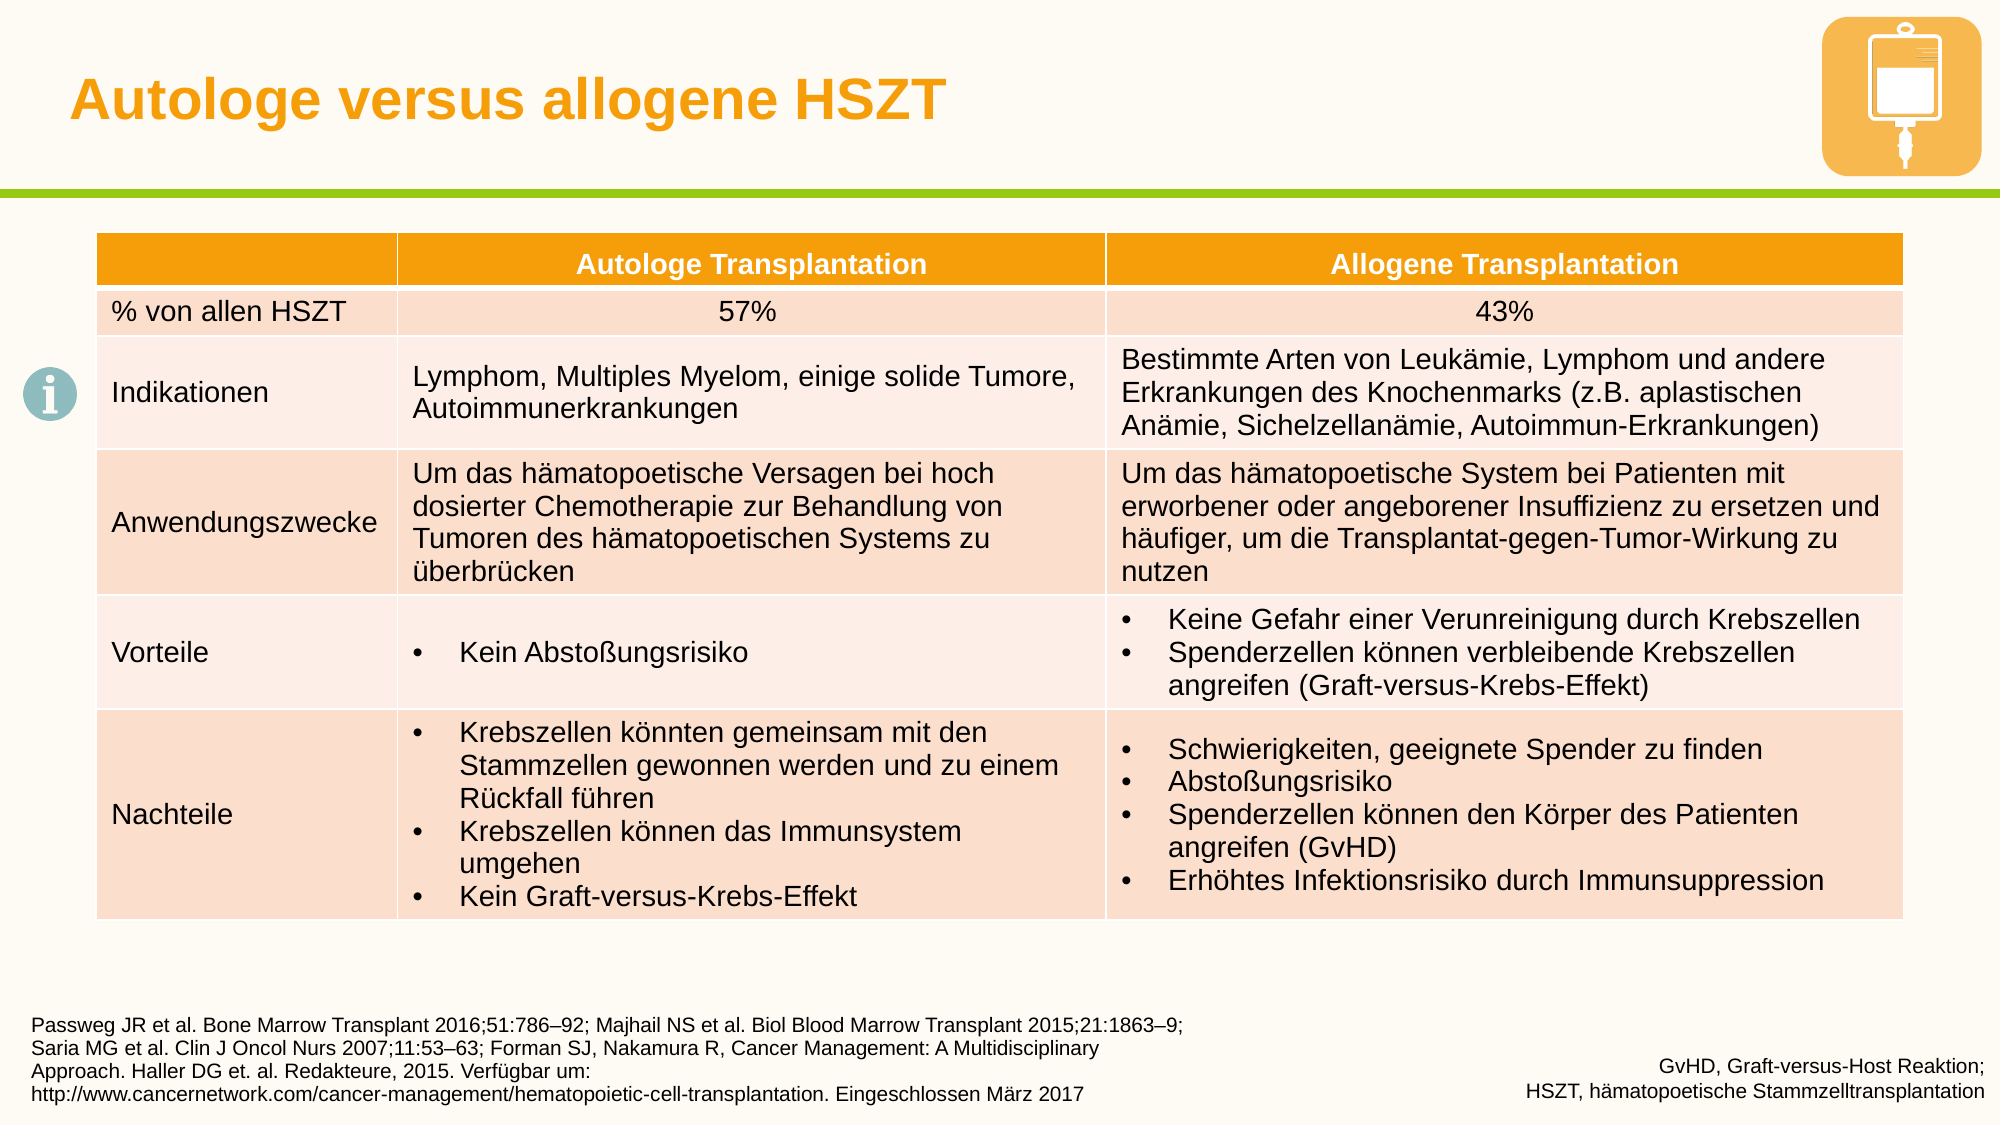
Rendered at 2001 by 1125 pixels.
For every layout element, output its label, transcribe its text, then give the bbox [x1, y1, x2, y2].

table_cell Krebszellen könnten gemeinsam mit den Stammzellen gewonnen werden und zu einem Rückfall führen Krebszellen können das Immunsystem umgehen Kein Graft-versus-Krebs-Effekt [398, 710, 1105, 919]
picture [1868, 22, 1942, 171]
table_cell 43% [1107, 291, 1903, 335]
table_cell Um das hämatopoetische System bei Patienten mit erworbener oder angeborener Insuffizienz zu ersetzen und häufiger, um die Transplantat-gegen-Tumor-Wirkung zu nutzen [1107, 450, 1903, 594]
table_cell Bestimmte Arten von Leukämie, Lymphom und andere Erkrankungen des Knochenmarks (z.B. aplastischen Anämie, Sichelzellanämie, Autoimmun-Erkrankungen) [1107, 337, 1903, 448]
table_cell Keine Gefahr einer Verunreinigung durch Krebszellen Spenderzellen können verbleibende Krebszellen angreifen (Graft-versus-Krebs-Effekt) [1107, 596, 1903, 708]
table_cell Lymphom, Multiples Myelom, einige solide Tumore, Autoimmunerkrankungen [398, 337, 1105, 448]
table_header [97, 233, 397, 285]
table_cell Anwendungszwecke [97, 450, 397, 594]
list GvHD, Graft-versus-Host Reaktion; HSZT, hämatopoetische Stammzelltransplantation [803, 1063, 2000, 1111]
table_cell Um das hämatopoetische Versagen bei hoch dosierter Chemotherapie zur Behandlung von Tumoren des hämatopoetischen Systems zu überbrücken [398, 450, 1105, 594]
table_cell Indikationen [97, 337, 397, 448]
table_cell Kein Abstoßungsrisiko [398, 596, 1105, 708]
table_cell % von allen HSZT [97, 291, 397, 335]
table_header Autologe Transplantation [398, 233, 1105, 285]
title Autologe versus allogene HSZT [55, 13, 1823, 180]
table_cell 57% [398, 291, 1105, 335]
table_cell Vorteile [97, 596, 397, 708]
list Passweg JR et al. Bone Marrow Transplant 2016;51:786–92; Majhail NS et al. Biol Blood Marrow Transplant 2015;21:1863–9; Saria MG et al. Clin J Oncol Nurs 2007;11:53–63; Forman SJ, Nakamura R, Cancer Management: A Multidisciplinary Approach. Haller DG et. al. Redakteure, 2015. Verfügbar um: http://www.cancernetwork.com/cancer-management/hematopoietic-cell-transplantation. Eingeschlossen März 2017 [16, 1065, 1213, 1113]
table_cell Nachteile [97, 710, 397, 919]
table_cell Schwierigkeiten, geeignete Spender zu finden Abstoßungsrisiko Spenderzellen können den Körper des Patienten angreifen (GvHD) Erhöhtes Infektionsrisiko durch Immunsuppression [1107, 710, 1903, 919]
picture [23, 367, 78, 421]
table_header Allogene Transplantation [1107, 233, 1903, 285]
